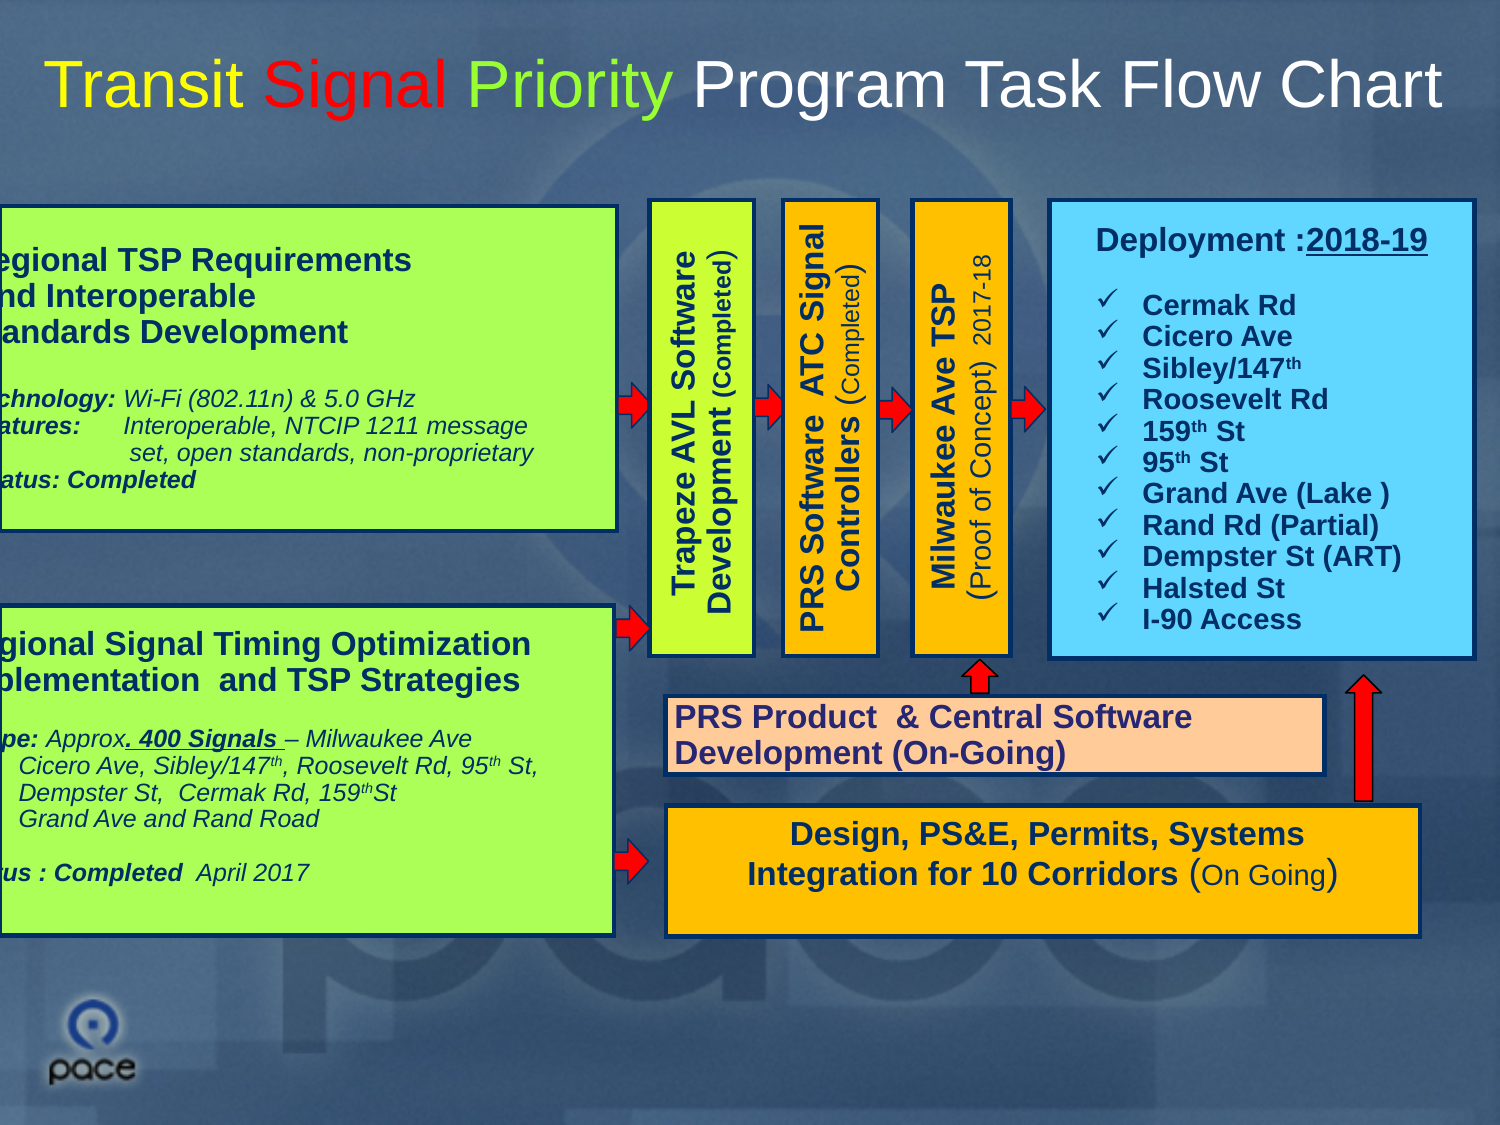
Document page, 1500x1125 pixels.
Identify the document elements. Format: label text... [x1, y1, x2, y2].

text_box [0, 199, 1475, 937]
picture [0, 0, 1500, 1125]
text_box Transit Signal Priority Program Task Flow Chart [0, 24, 1487, 137]
